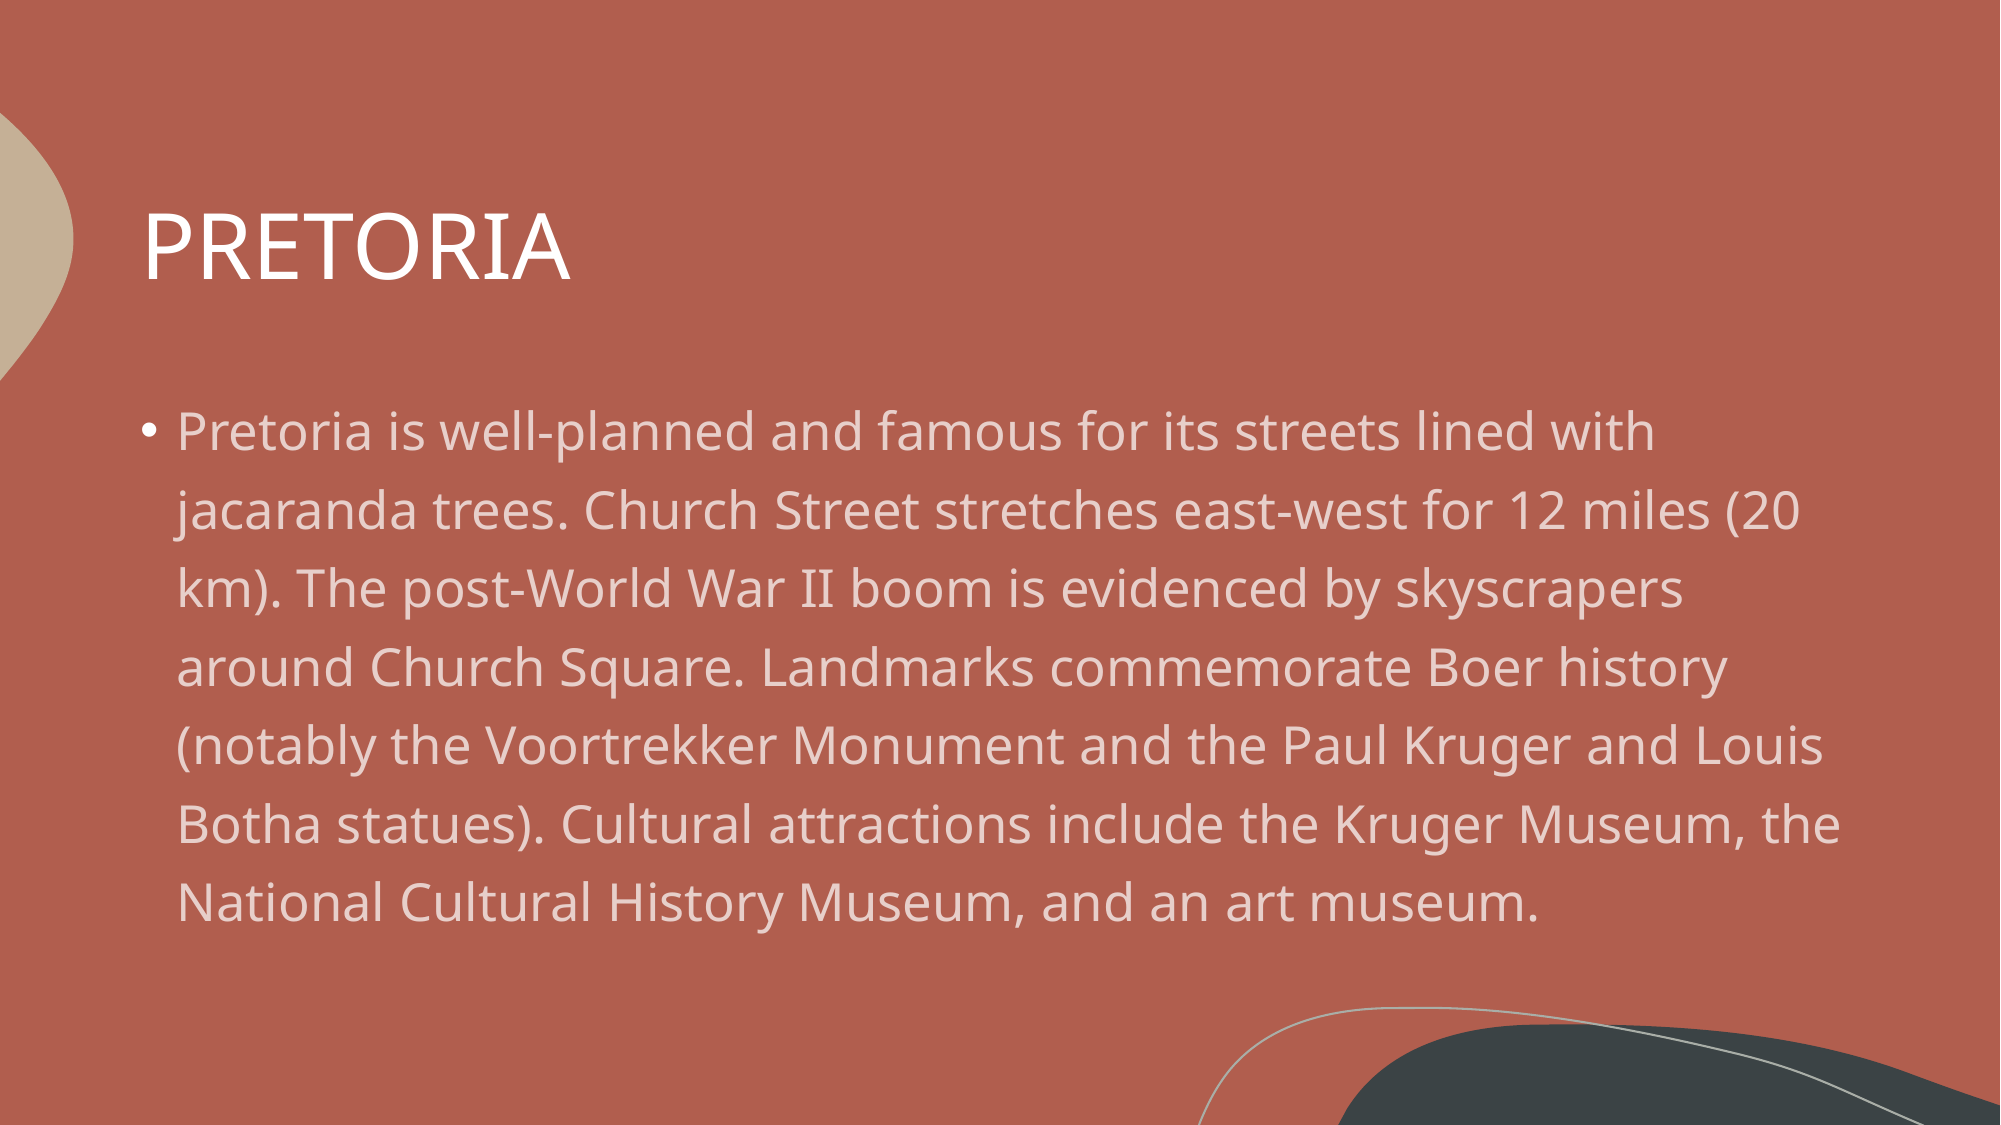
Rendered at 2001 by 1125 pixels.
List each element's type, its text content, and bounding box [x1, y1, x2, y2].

title PRETORIA [125, 125, 1875, 375]
list Pretoria is well-planned and famous for its streets lined with jacaranda trees. Church Street stretches east-west for 12 miles (20 km). The post-World War II boom is evidenced by skyscrapers around Church Square. Landmarks commemorate Boer history (notably the Voortrekker Monument and the Paul Kruger and Louis Botha statues). Cultural attractions include the Kruger Museum, the National Cultural History Museum, and an art museum. [125, 375, 1875, 1002]
